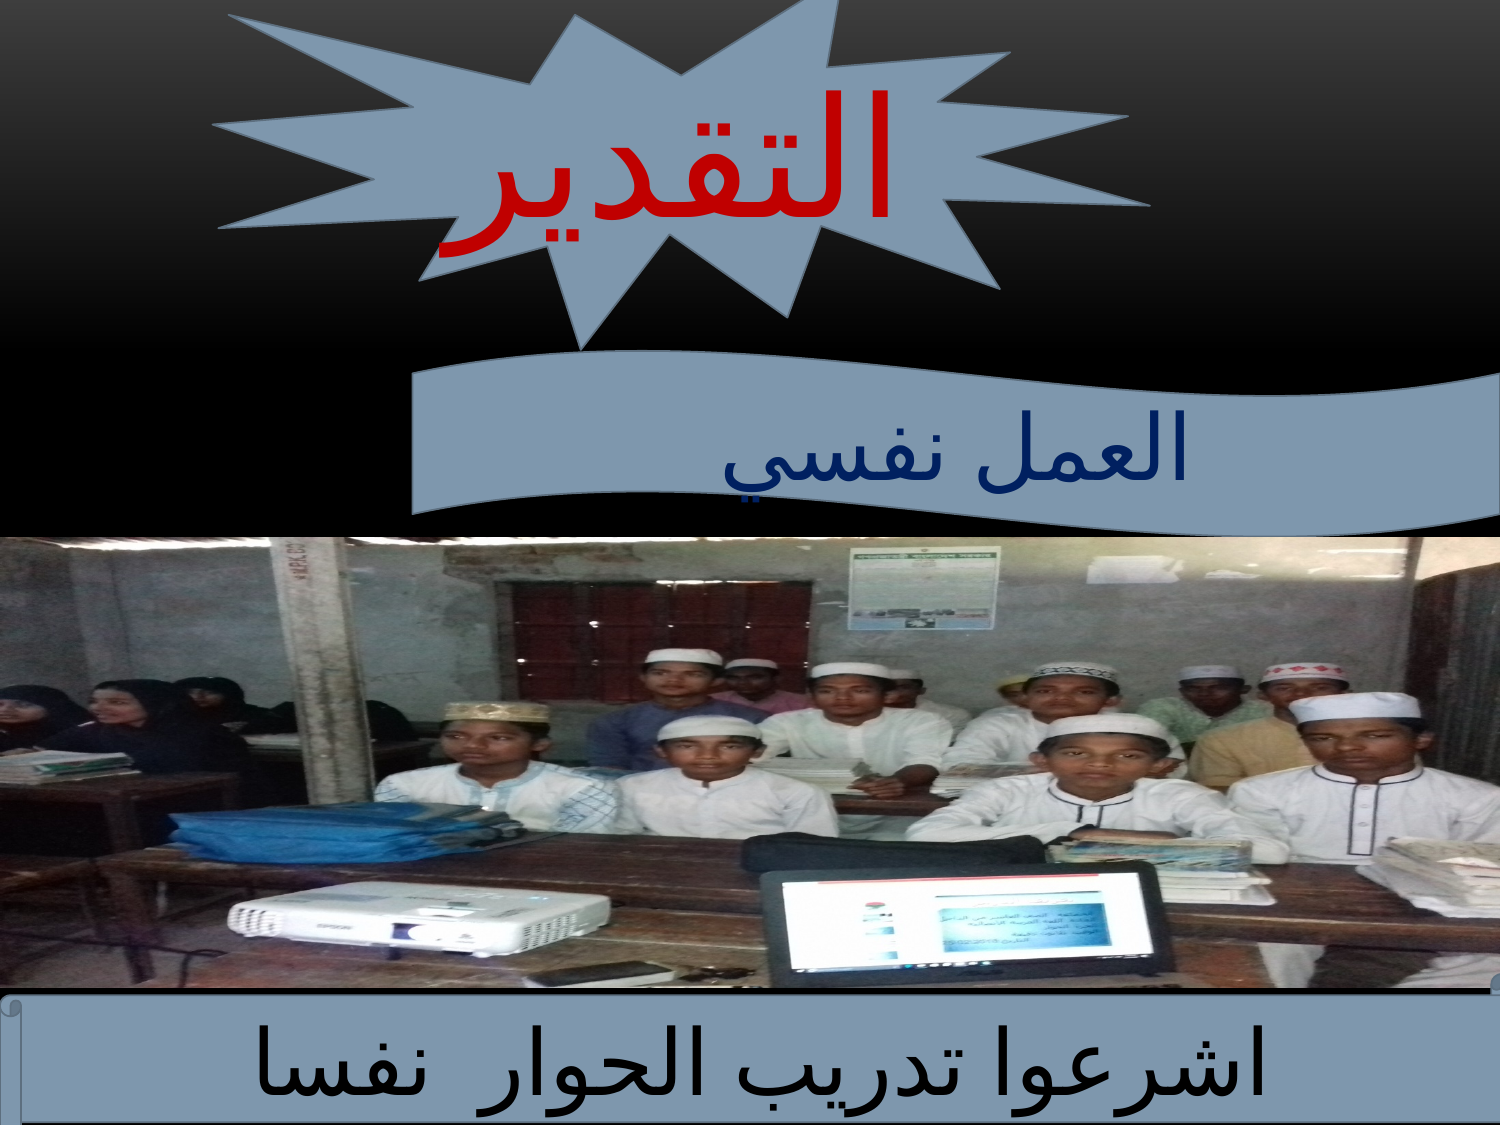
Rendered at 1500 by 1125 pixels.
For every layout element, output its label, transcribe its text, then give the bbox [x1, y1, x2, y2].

text_box التقدير [211, 0, 1151, 351]
picture [582, 0, 1500, 395]
text_box العمل نفسي [411, 349, 1500, 537]
text_box اشرعوا تدريب الحوار نفسا [0, 1000, 1500, 1125]
picture [0, 0, 1500, 999]
